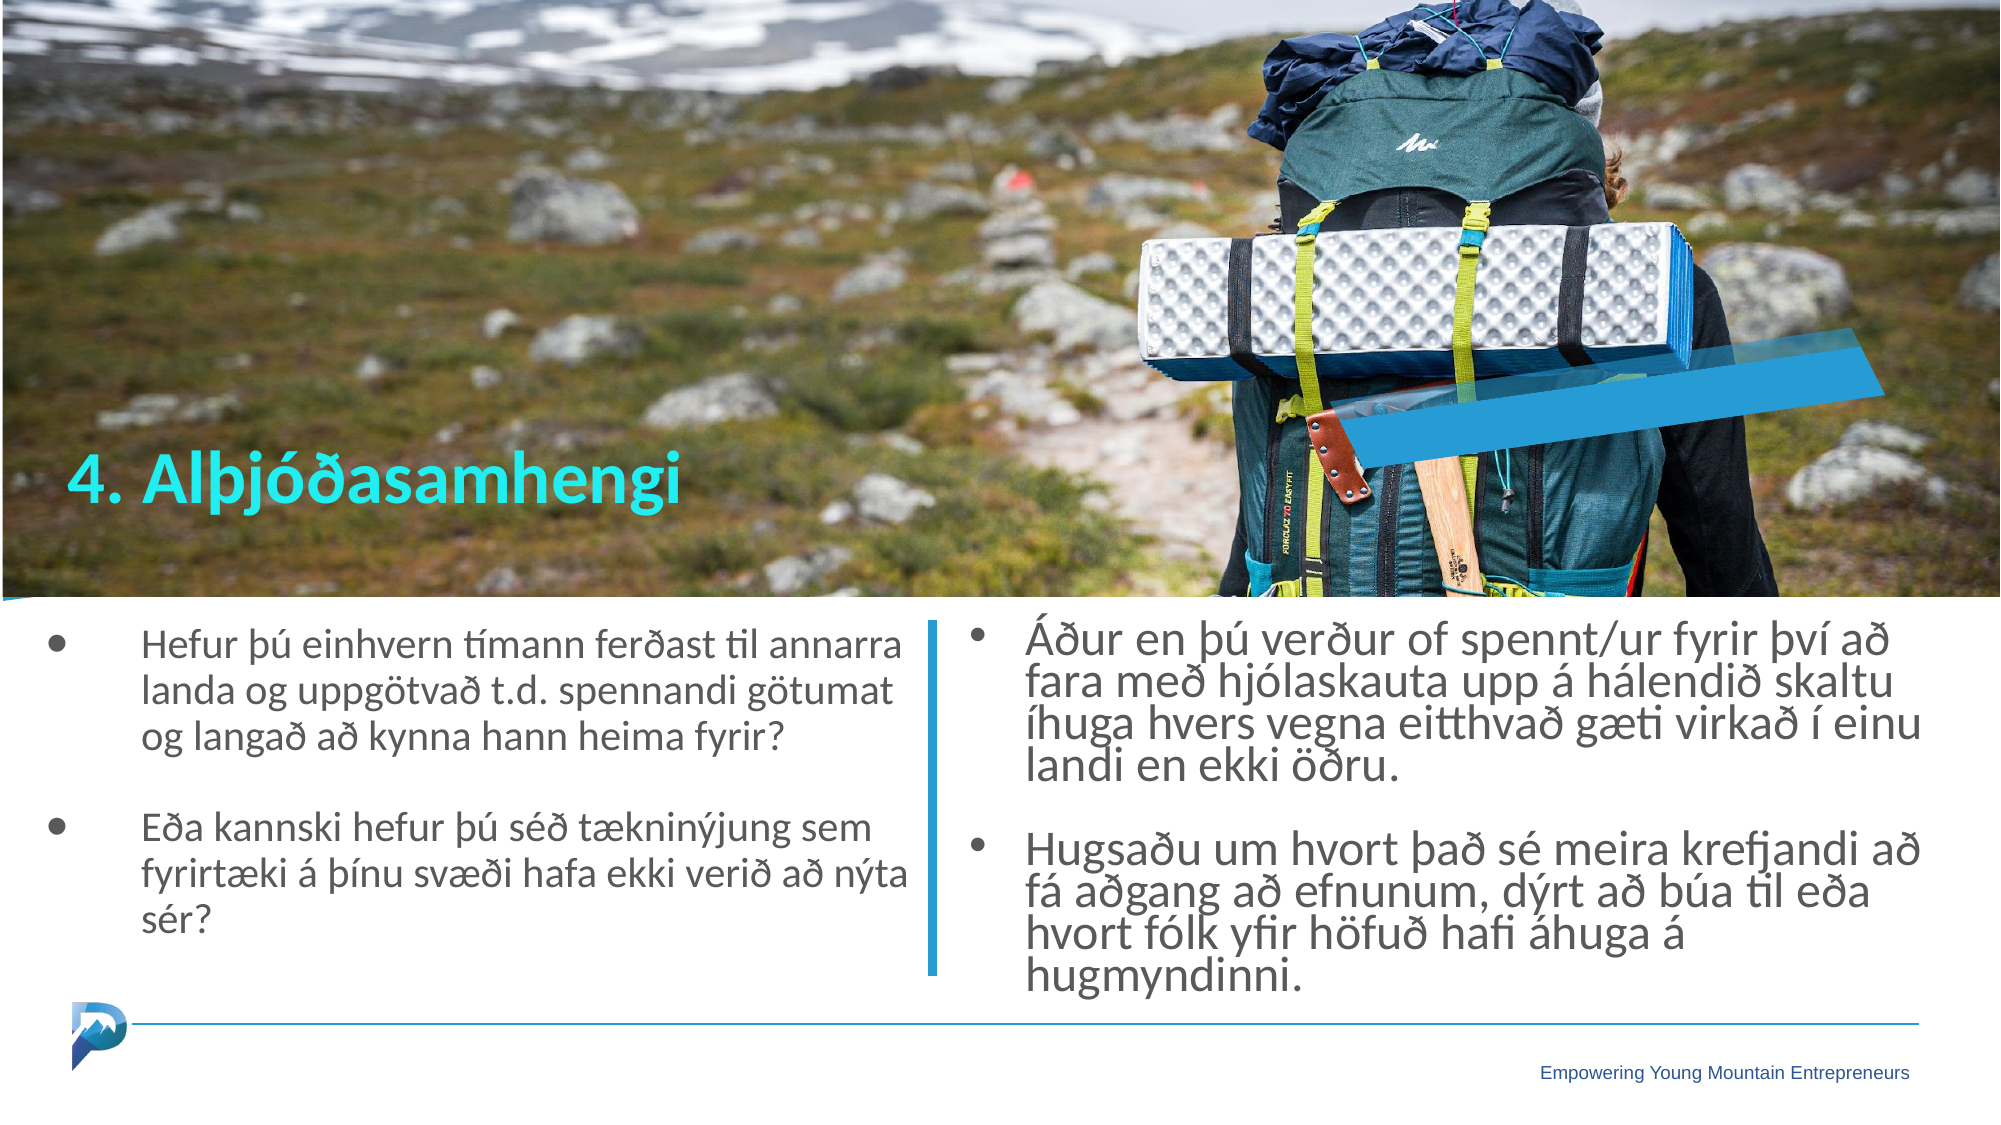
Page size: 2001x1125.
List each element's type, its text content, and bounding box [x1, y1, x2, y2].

list Áður en þú verður of spennt/ur fyrir því að fara með hjólaskauta upp á hálendið skaltu íhuga hvers vegna eitthvað gæti virkað í einu landi en ekki öðru. Hugsaðu um hvort það sé meira krefjandi að fá aðgang að efnunum, dýrt að búa til eða hvort fólk yfir höfuð hafi áhuga á hugmyndinni. [954, 614, 1969, 1025]
list Hefur þú einhvern tímann ferðast til annarra landa og uppgötvað t.d. spennandi götumat og langað að kynna hann heima fyrir? Eða kannski hefur þú séð tækninýjung sem fyrirtæki á þínu svæði hafa ekki verið að nýta sér? [31, 614, 925, 1005]
picture [0, 0, 2000, 597]
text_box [1436, 163, 1779, 634]
picture [67, 1005, 132, 1071]
